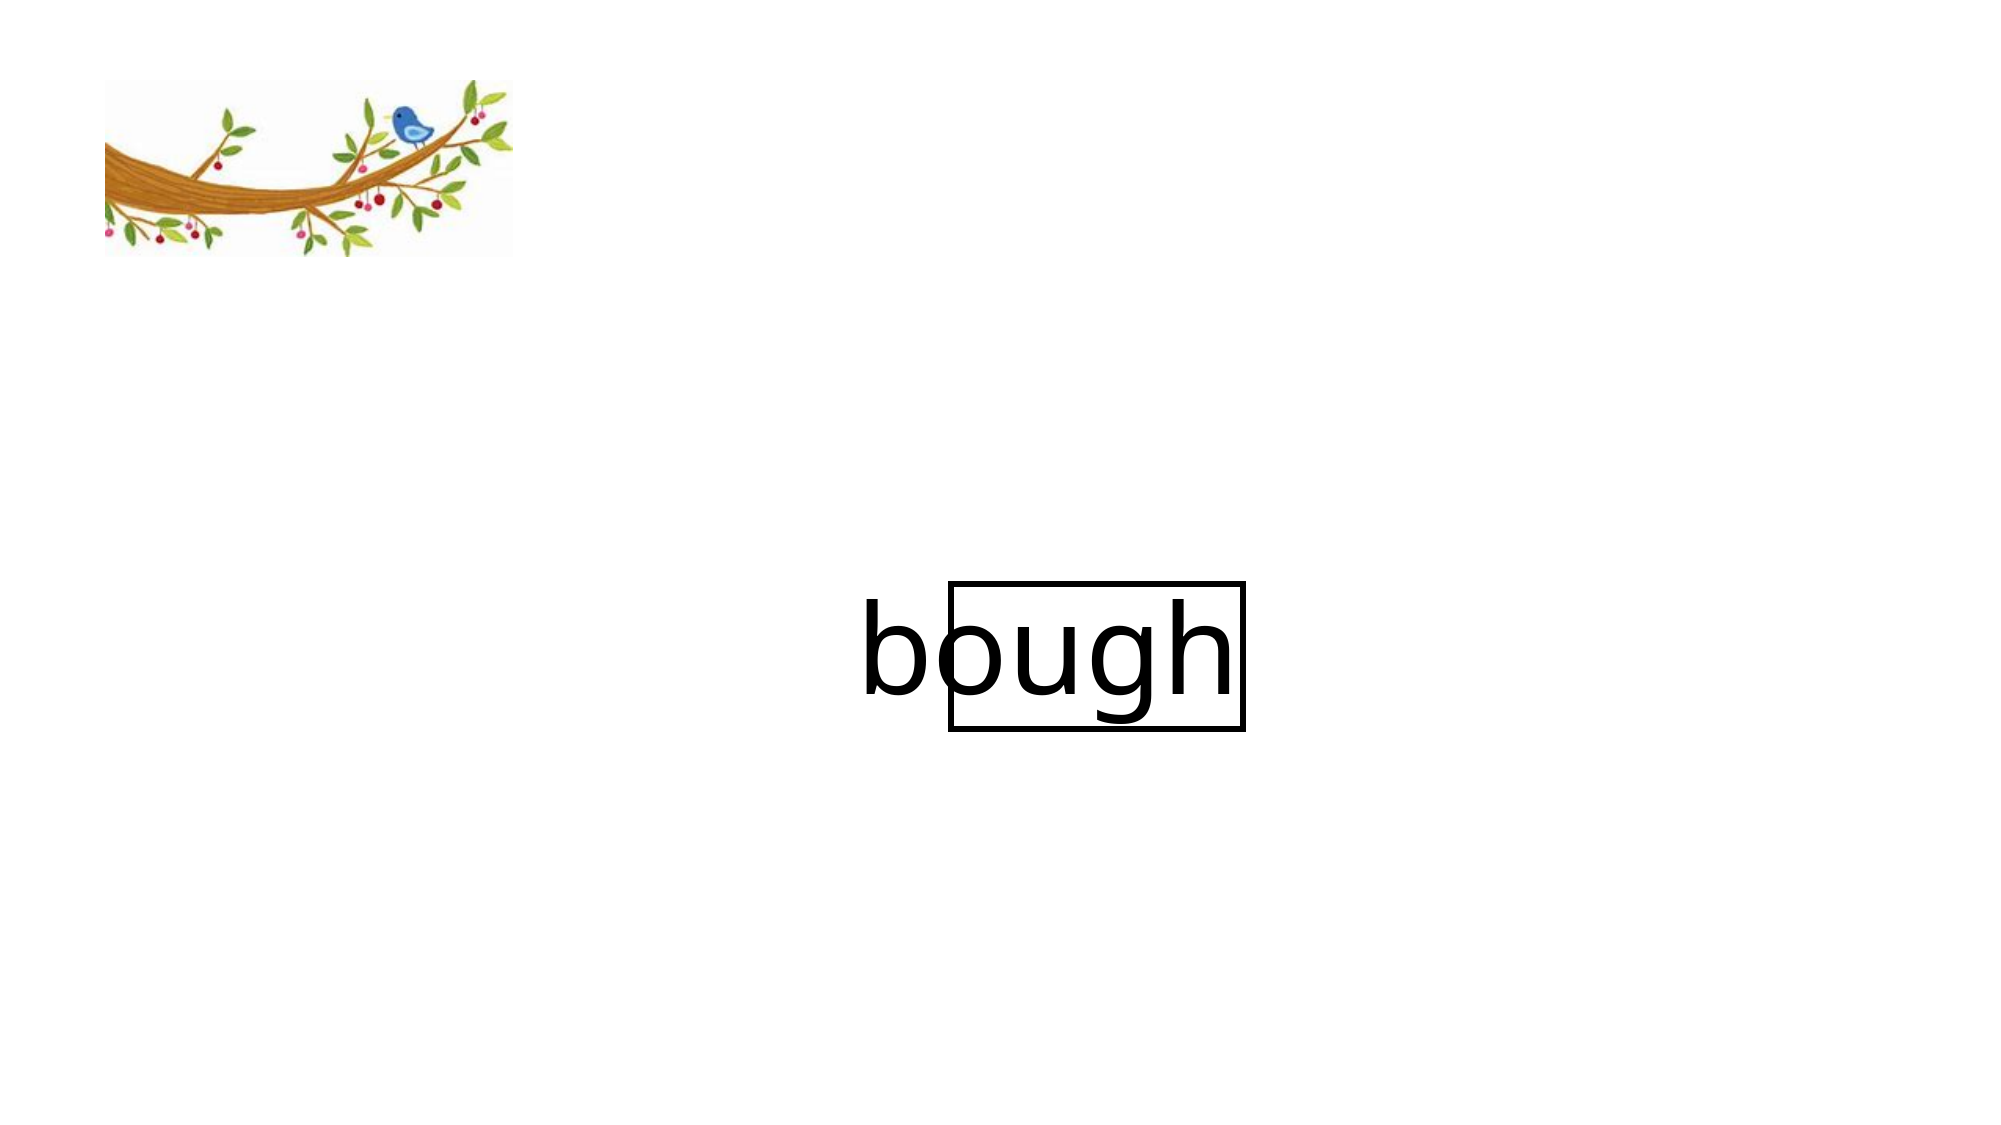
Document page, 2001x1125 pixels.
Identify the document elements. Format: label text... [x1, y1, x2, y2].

text_box [950, 583, 1244, 730]
title bough [185, 485, 1911, 729]
picture [105, 80, 513, 257]
